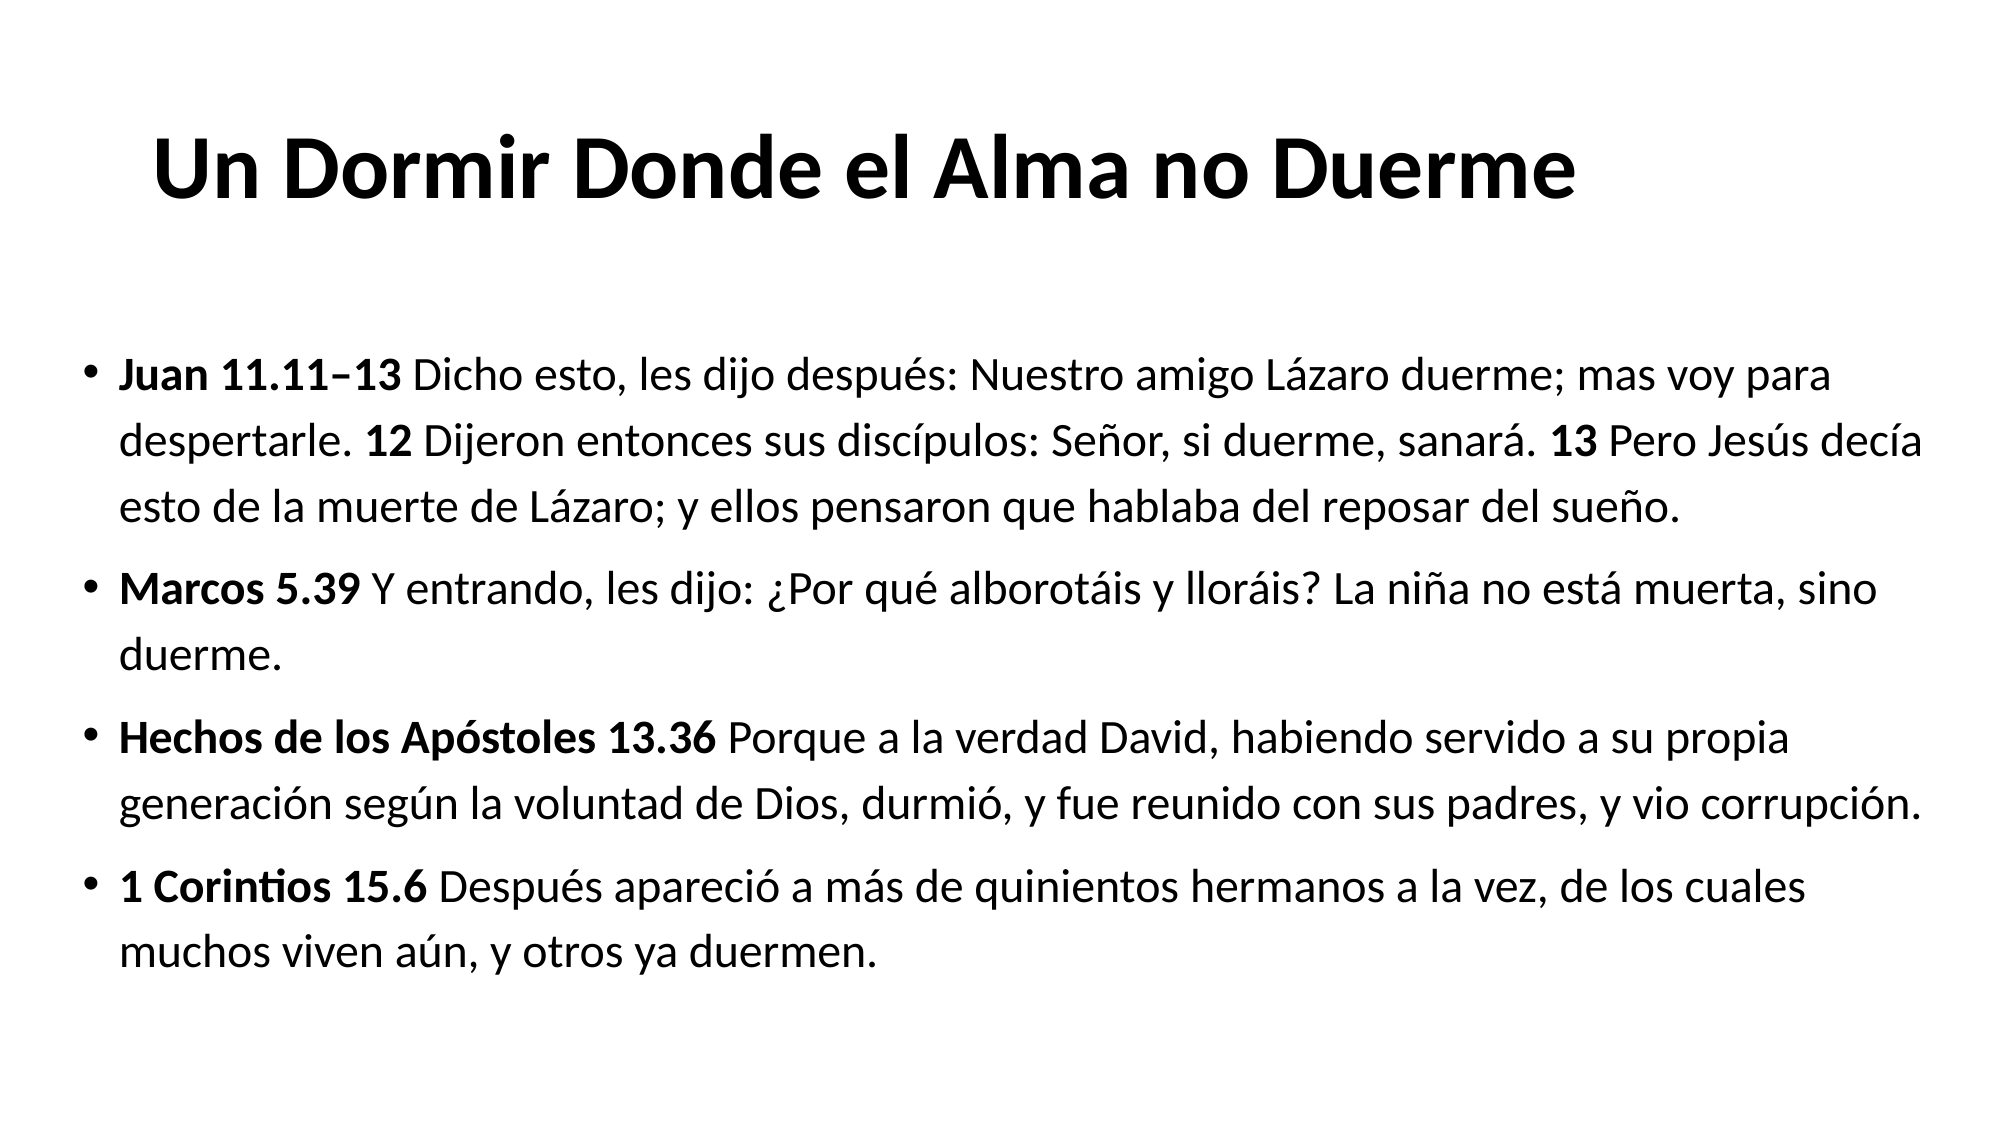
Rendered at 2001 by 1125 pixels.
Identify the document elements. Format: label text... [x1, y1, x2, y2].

title Un Dormir Donde el Alma no Duerme [137, 59, 1863, 278]
list Juan 11.11–13 Dicho esto, les dijo después: Nuestro amigo Lázaro duerme; mas voy para despertarle. 12 Dijeron entonces sus discípulos: Señor, si duerme, sanará. 13 Pero Jesús decía esto de la muerte de Lázaro; y ellos pensaron que hablaba del reposar del sueño. Marcos 5.39 Y entrando, les dijo: ¿Por qué alborotáis y lloráis? La niña no está muerta, sino duerme. Hechos de los Apóstoles 13.36 Porque a la verdad David, habiendo servido a su propia generación según la voluntad de Dios, durmió, y fue reunido con sus padres, y vio corrupción. 1 Corintios 15.6 Después apareció a más de quinientos hermanos a la vez, de los cuales muchos viven aún, y otros ya duermen. [0, 326, 1968, 1041]
